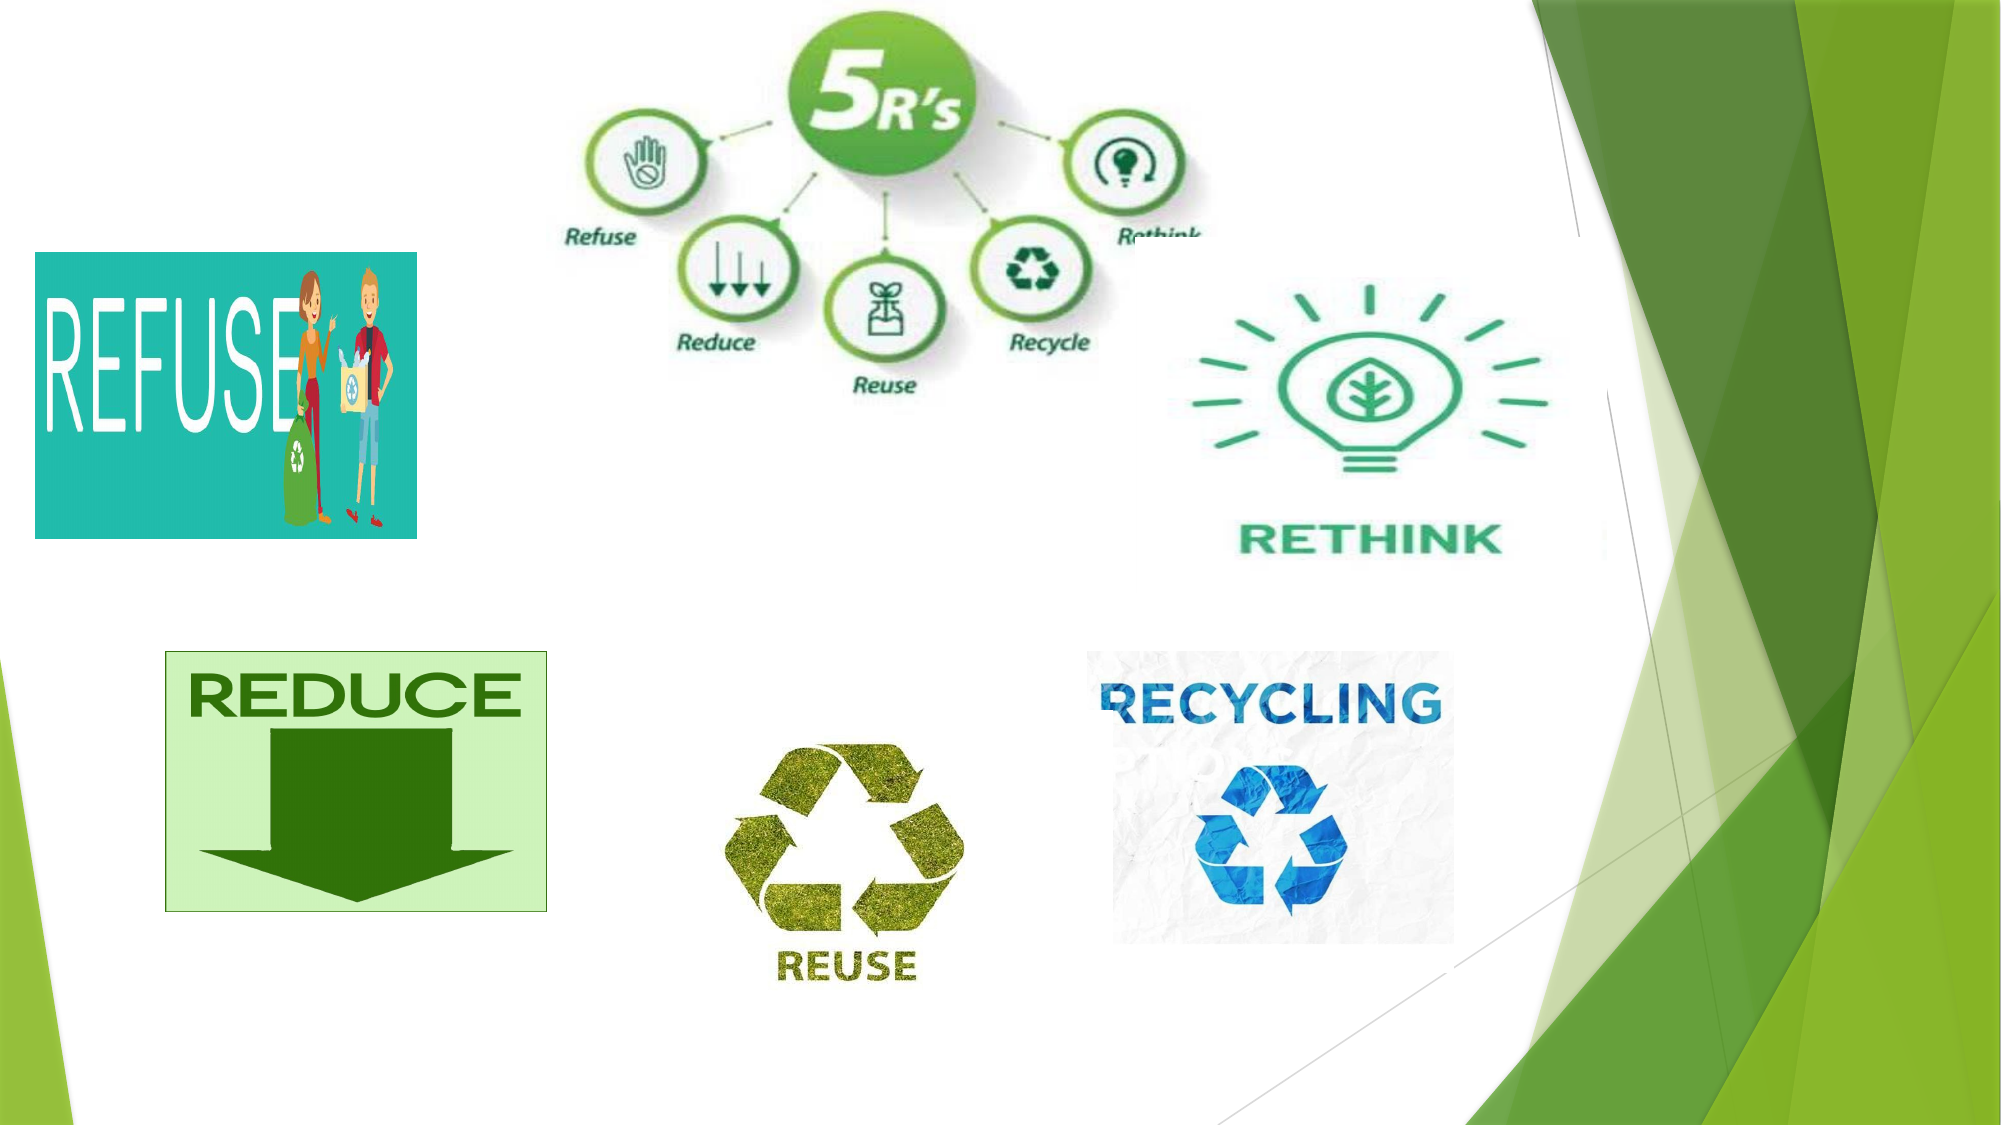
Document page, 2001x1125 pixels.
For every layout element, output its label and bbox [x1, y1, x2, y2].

picture [584, 651, 1455, 1015]
picture [545, 0, 1608, 593]
picture [34, 251, 417, 539]
picture [164, 651, 547, 913]
